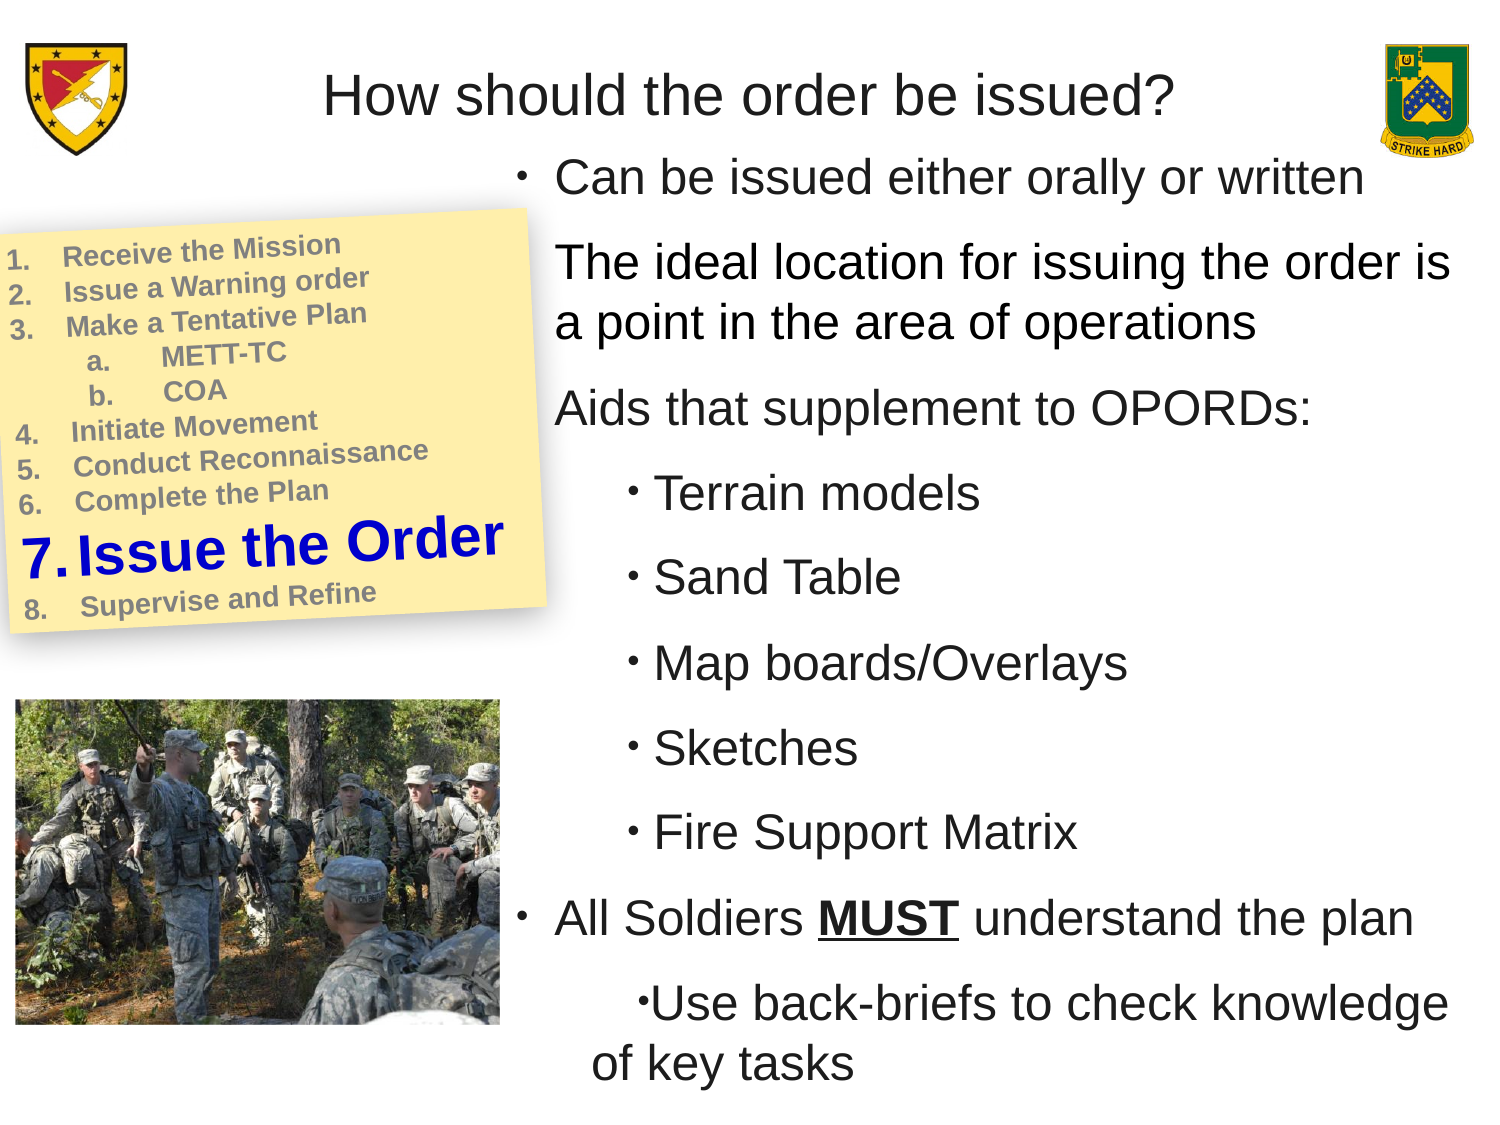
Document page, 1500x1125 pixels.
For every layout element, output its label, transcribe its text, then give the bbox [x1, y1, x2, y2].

picture [19, 135, 133, 156]
picture [14, 699, 501, 1026]
picture [1380, 44, 1474, 50]
text_box How should the order be issued? [0, 50, 1500, 135]
text_box Can be issued either orally or written The ideal location for issuing the order is a point in the area of operations Aids that supplement to OPORDs: Terrain models Sand Table Map boards/Overlays Sketches Fire Support Matrix All Soldiers MUST understand the plan Use back-briefs to check knowledge of key tasks [462, 137, 1500, 936]
picture [19, 43, 133, 50]
text_box Receive the Mission Issue a Warning order Make a Tentative Plan METT-TC COA Initiate Movement Conduct Reconnaissance Complete the Plan Issue the Order Supervise and Refine [0, 207, 548, 634]
